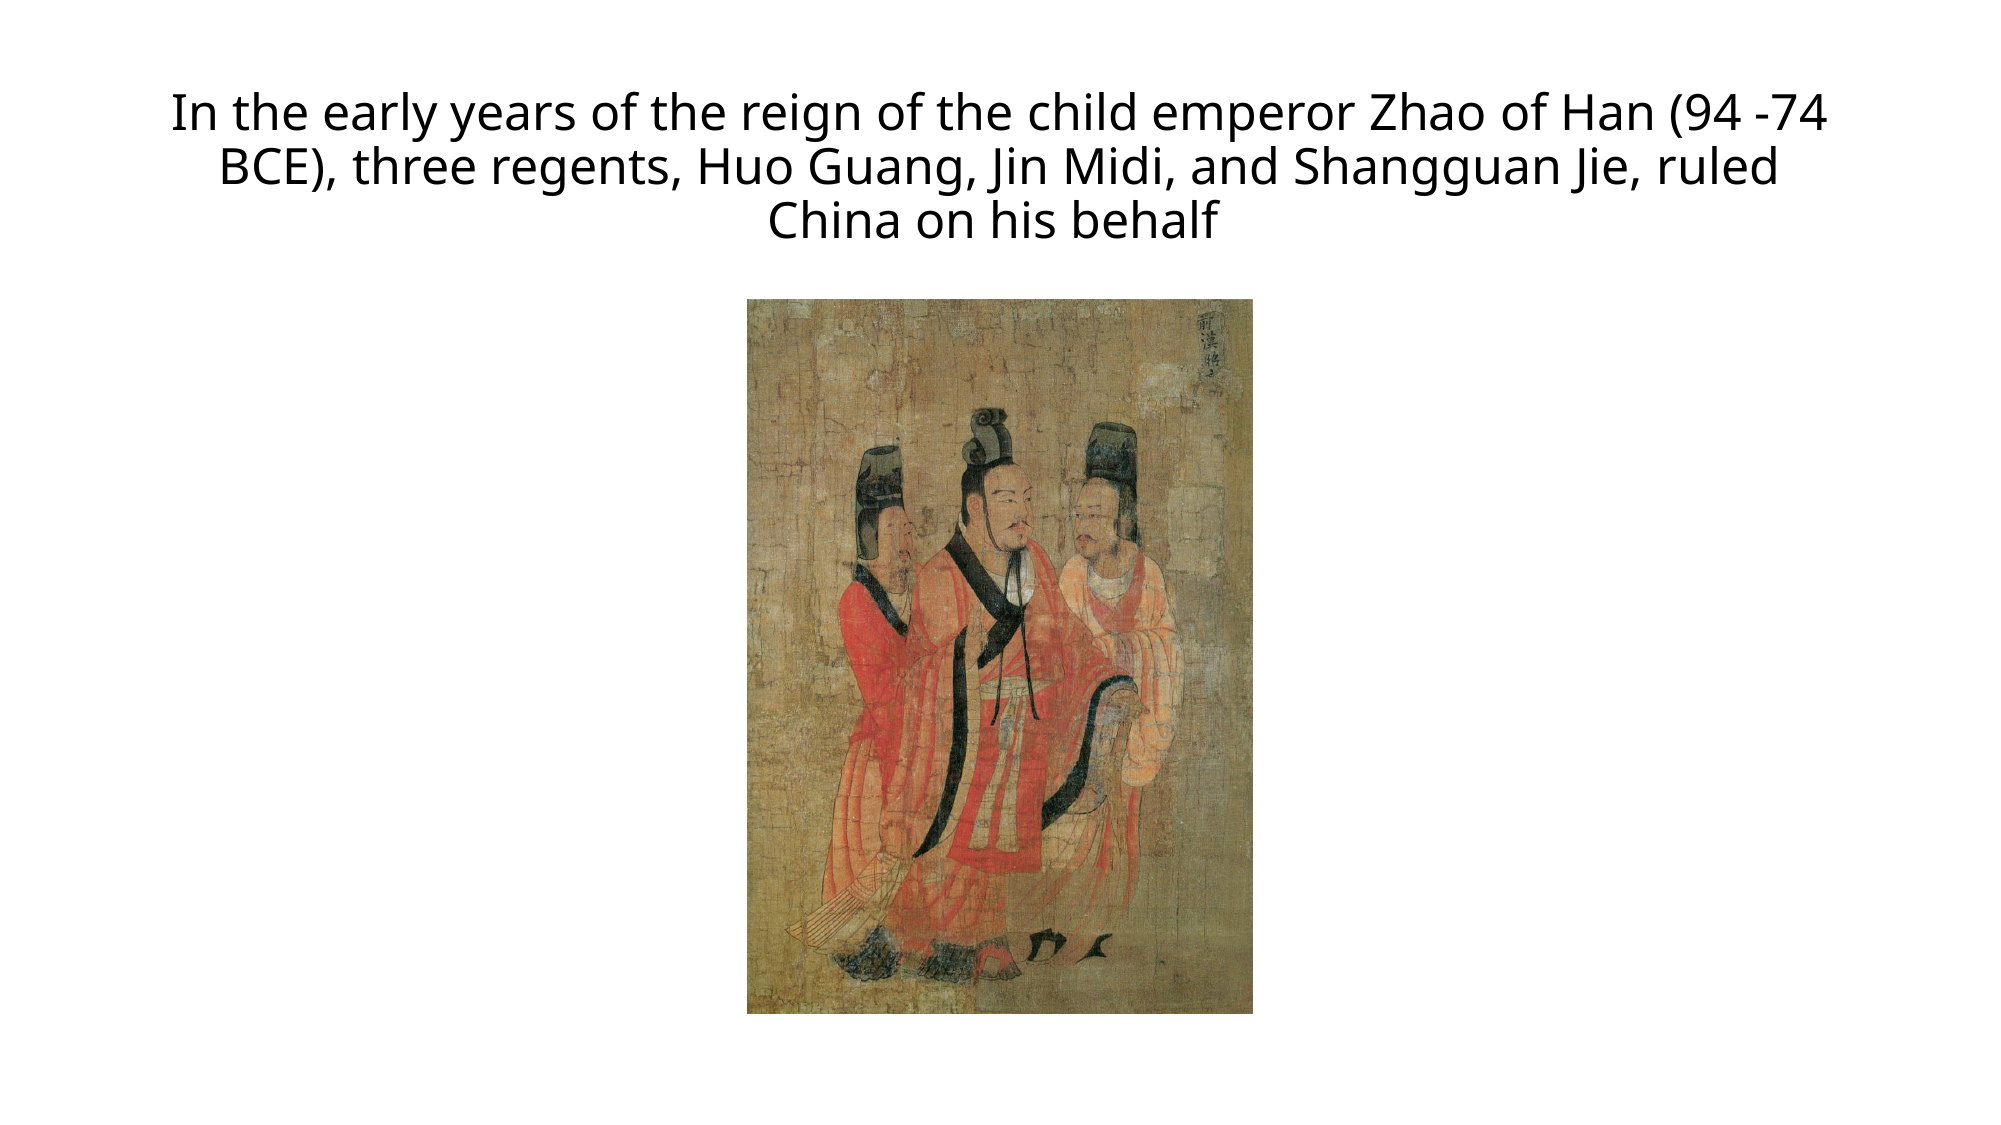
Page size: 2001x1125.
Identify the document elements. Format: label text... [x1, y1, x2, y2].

title In the early years of the reign of the child emperor Zhao of Han (94 -74 BCE), three regents, Huo Guang, Jin Midi, and Shangguan Jie, ruled China on his behalf [137, 59, 1863, 278]
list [747, 299, 1253, 1014]
